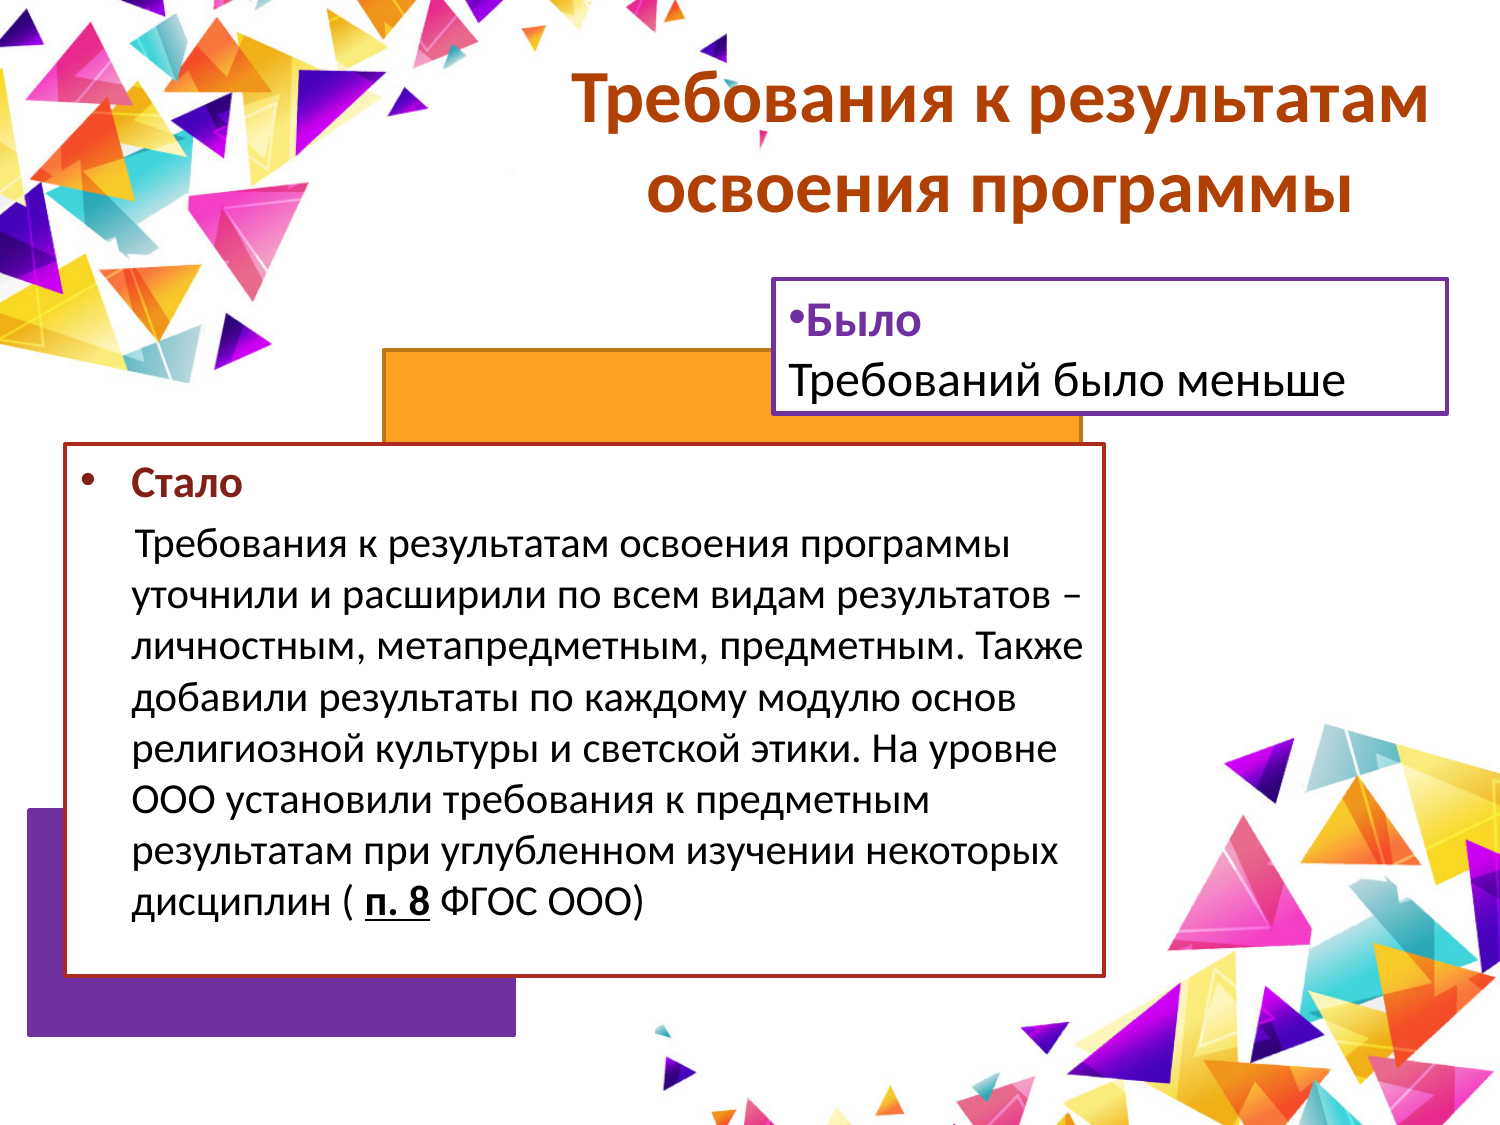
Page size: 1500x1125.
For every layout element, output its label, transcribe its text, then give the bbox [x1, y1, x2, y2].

title Требования к результатам освоения программы [501, 42, 1500, 232]
text_box [27, 808, 516, 1037]
picture [0, 0, 1500, 1125]
list Стало Требования к результатам освоения программы уточнили и расширили по всем видам результатов – личностным, метапредметным, предметным. Также добавили результаты по каждому модулю основ религиозной культуры и светской этики. На уровне ООО установили требования к предметным результатам при углубленном изучении некоторых дисциплин ( п. 8 ФГОС ООО) [63, 442, 1106, 978]
text_box Было Требований было меньше [773, 278, 1447, 414]
text_box [382, 348, 1083, 442]
